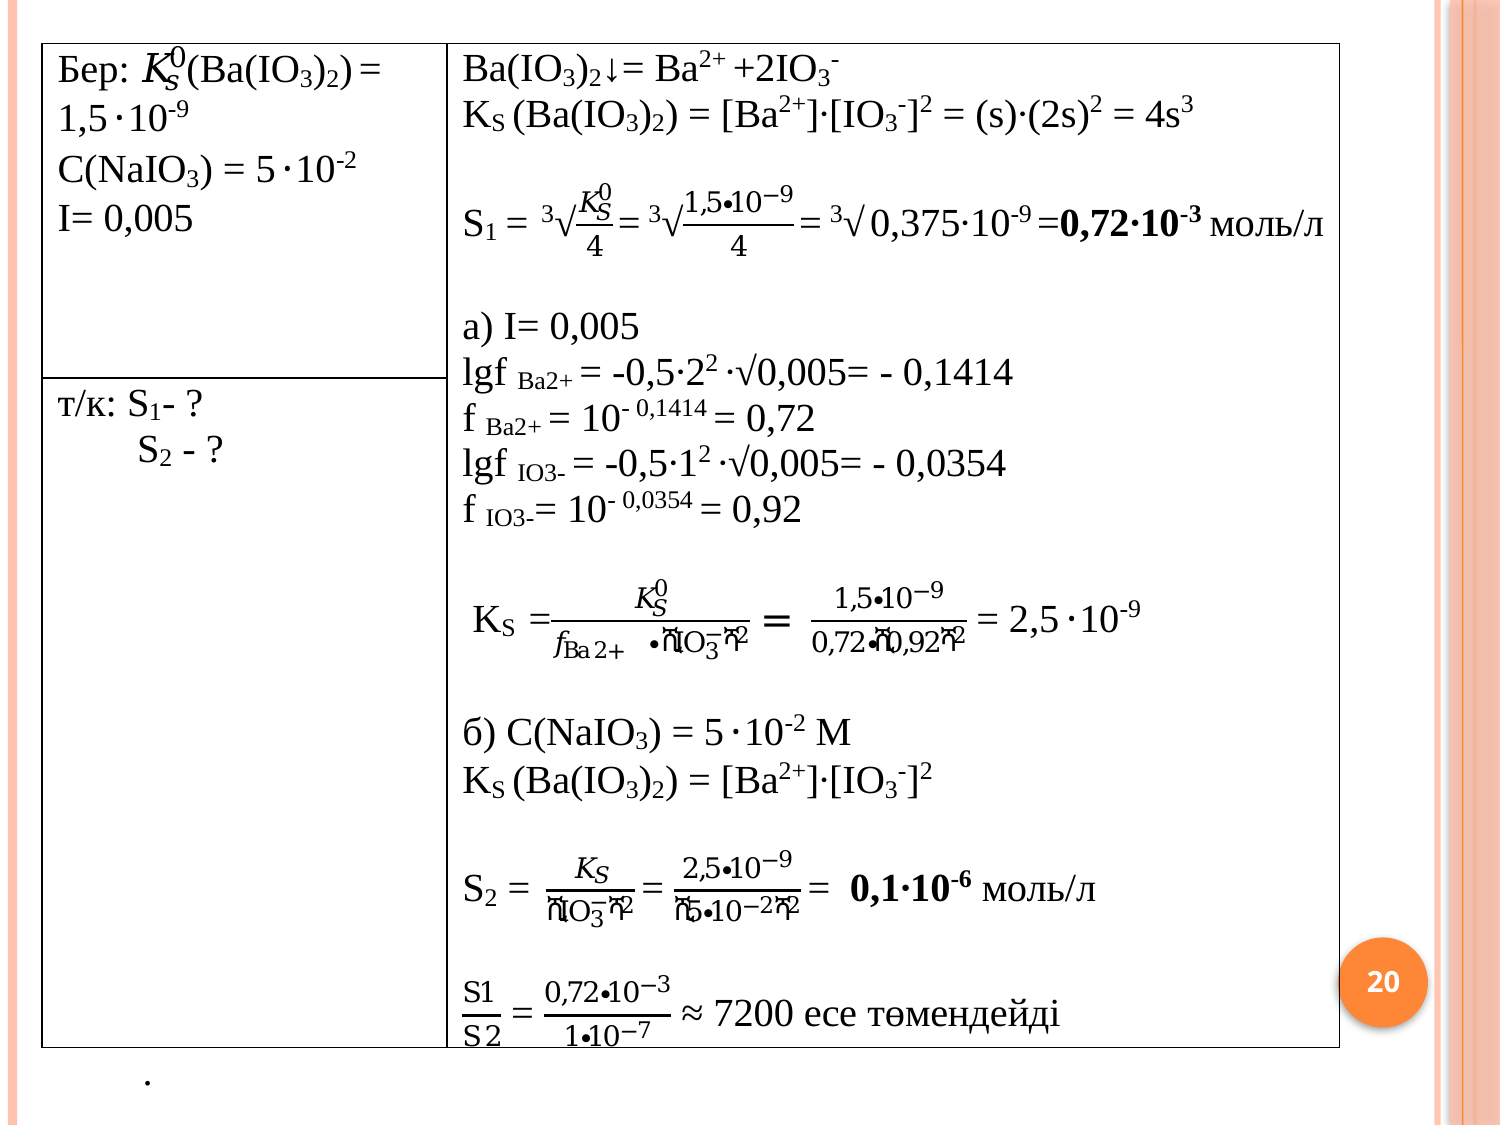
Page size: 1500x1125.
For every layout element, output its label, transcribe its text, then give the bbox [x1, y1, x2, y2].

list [40, 42, 1389, 1095]
slide_number 20 [1393, 940, 1434, 1027]
